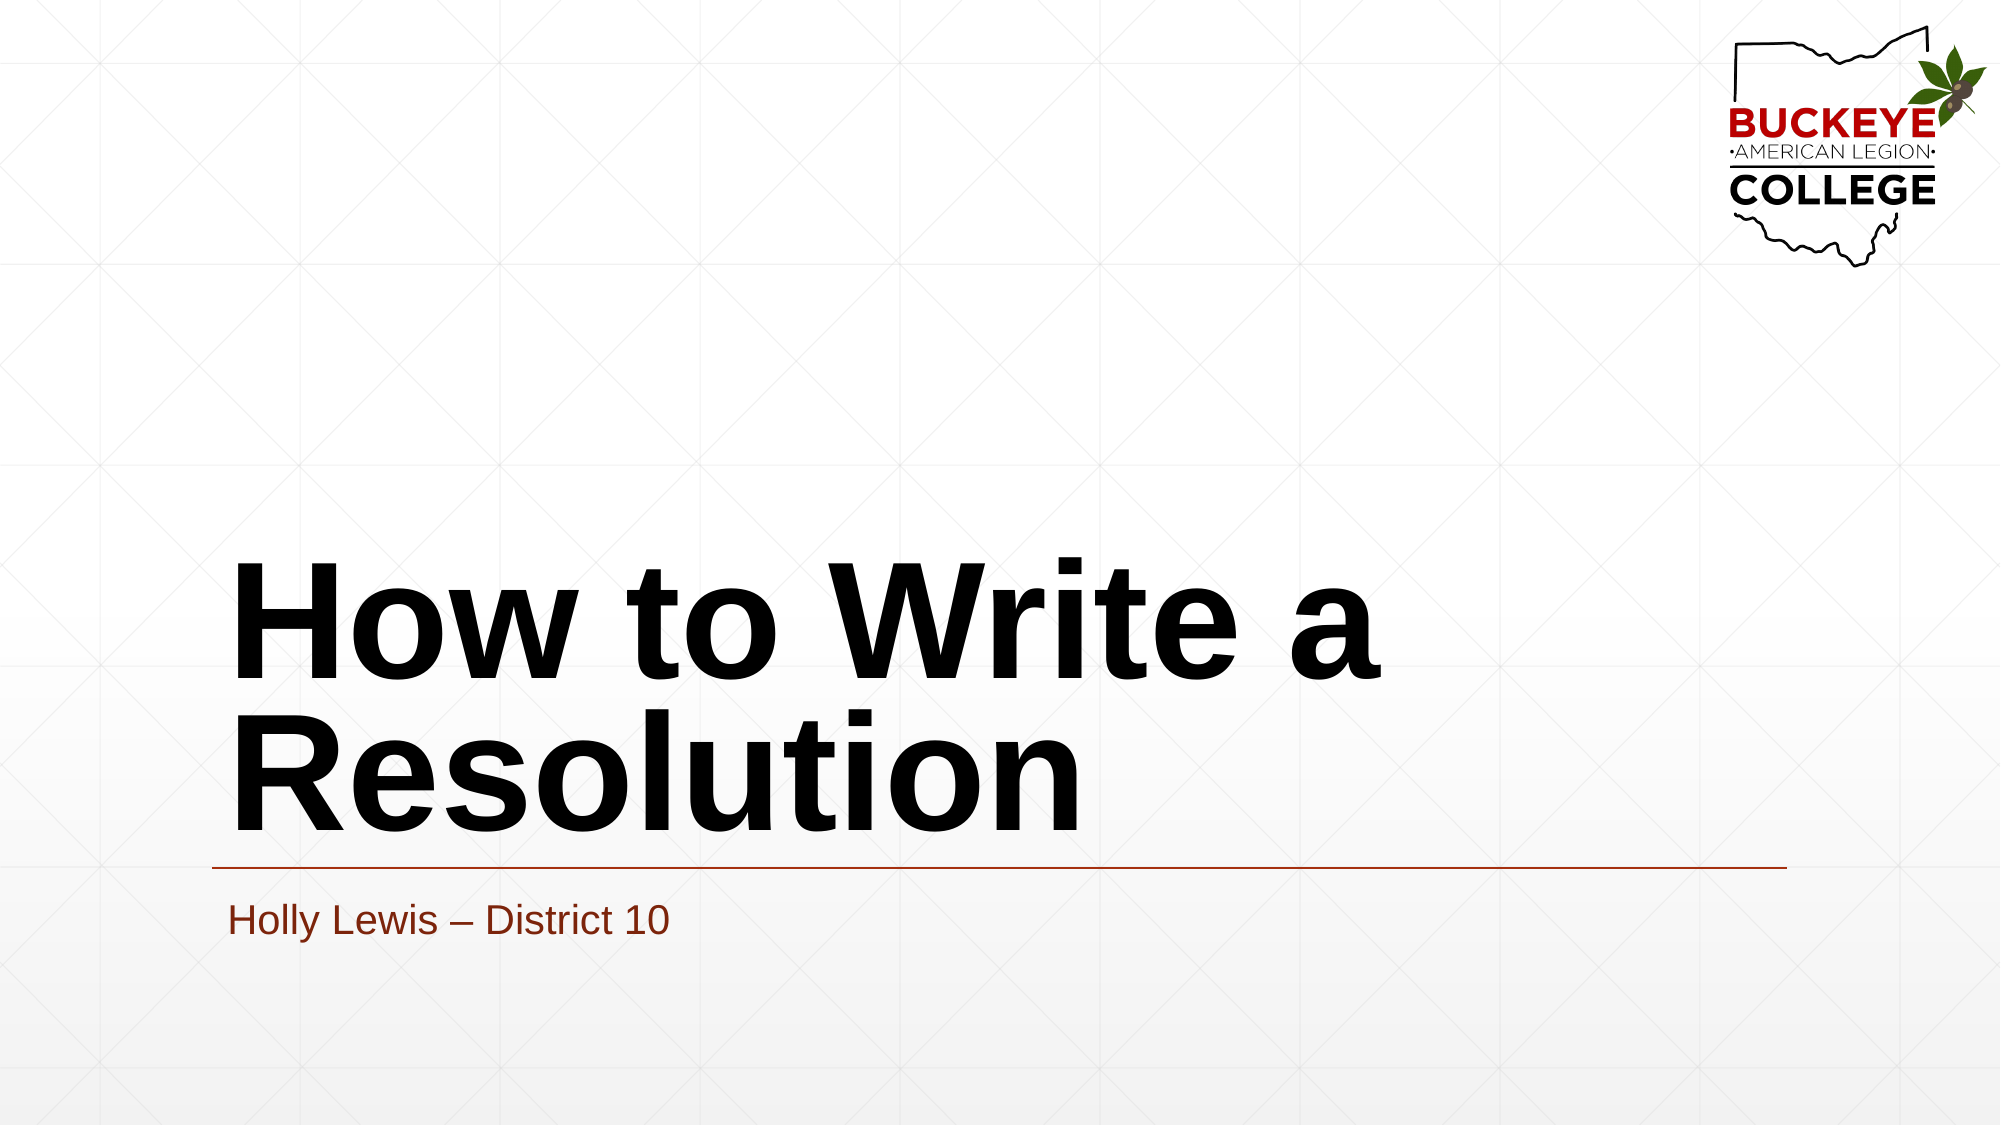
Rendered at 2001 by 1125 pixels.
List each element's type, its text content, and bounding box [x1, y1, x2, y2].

subtitle Holly Lewis – District 10 [212, 891, 1788, 967]
picture [1710, 17, 1989, 276]
title How to Write a Resolution [212, 313, 1788, 869]
